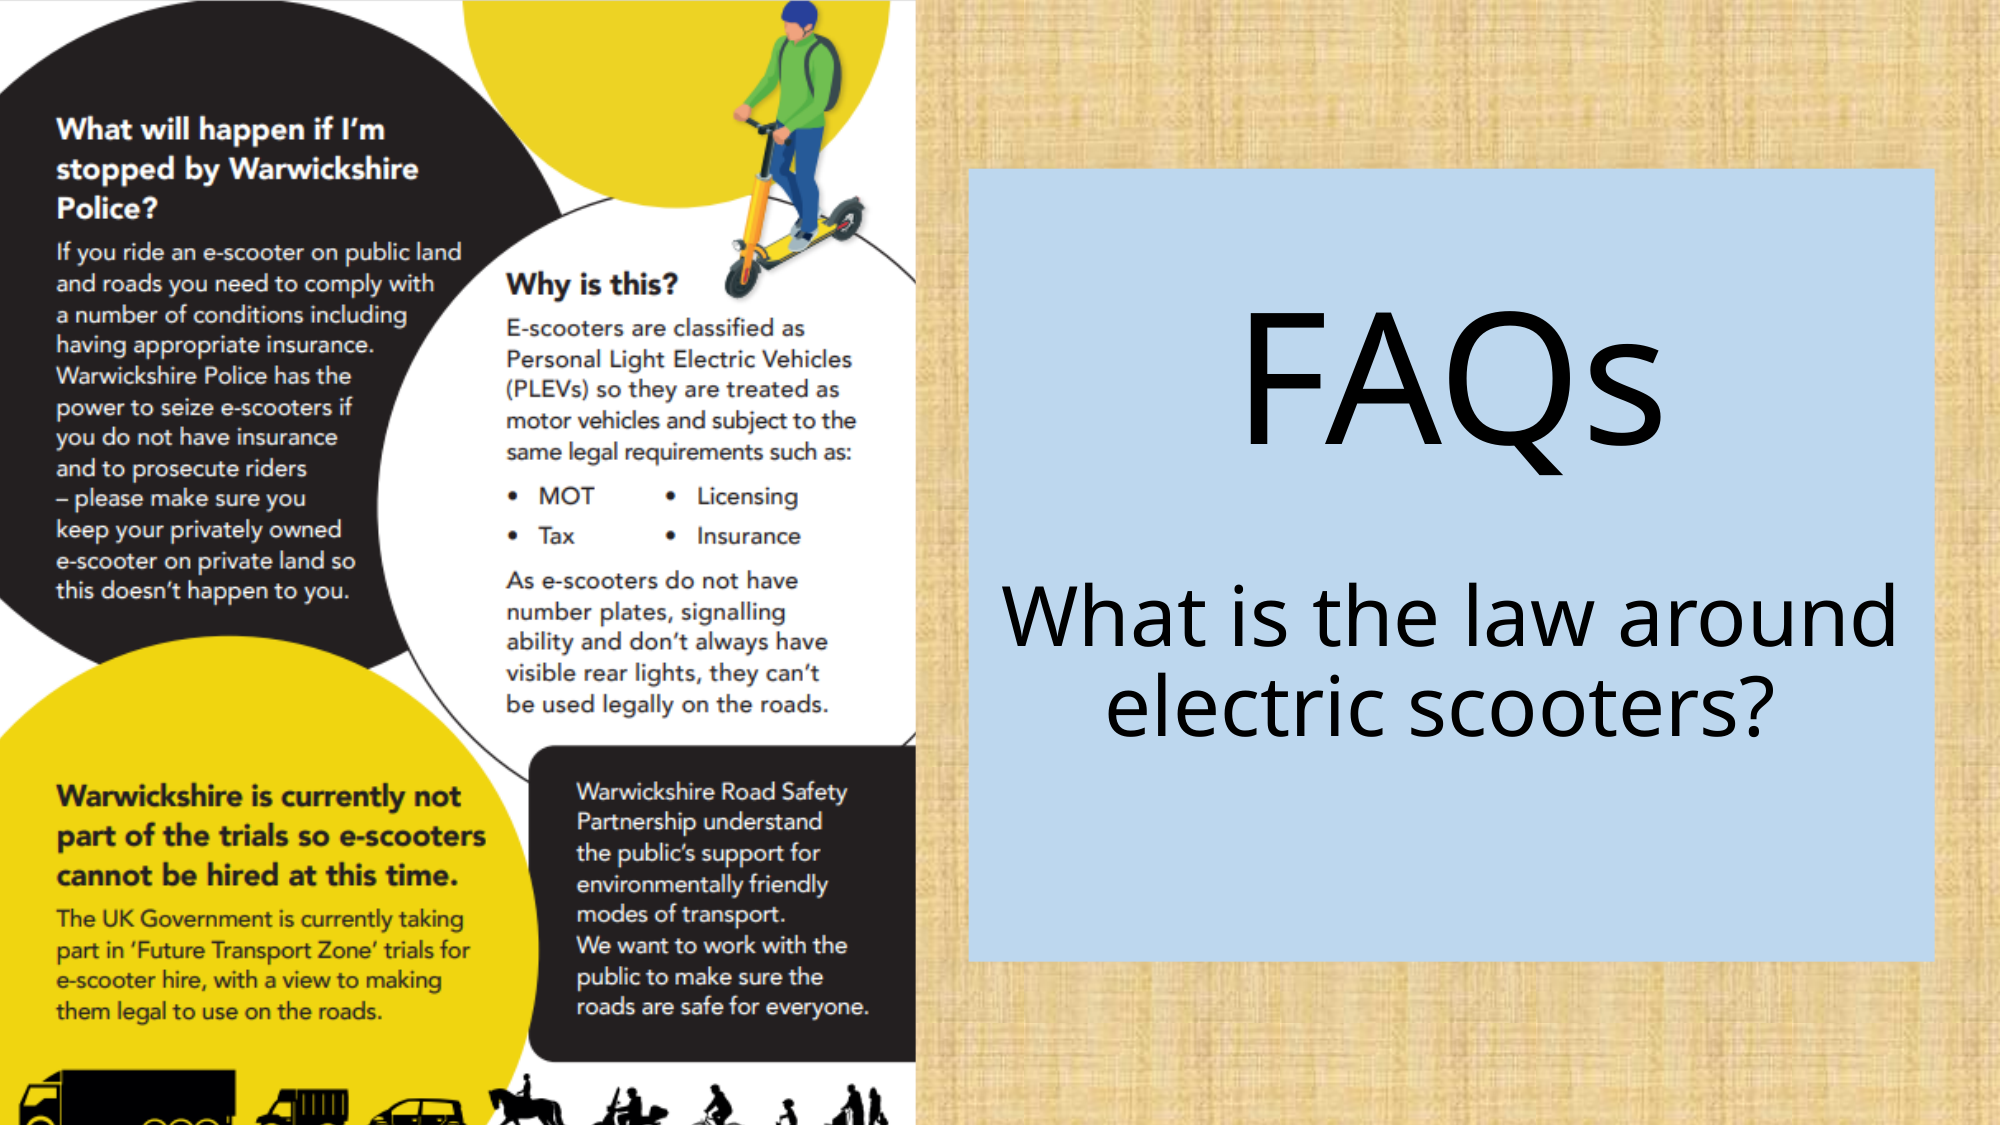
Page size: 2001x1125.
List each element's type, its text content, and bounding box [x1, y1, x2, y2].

picture [0, 0, 2000, 1125]
text_box FAQs What is the law around electric scooters? [968, 168, 1935, 962]
